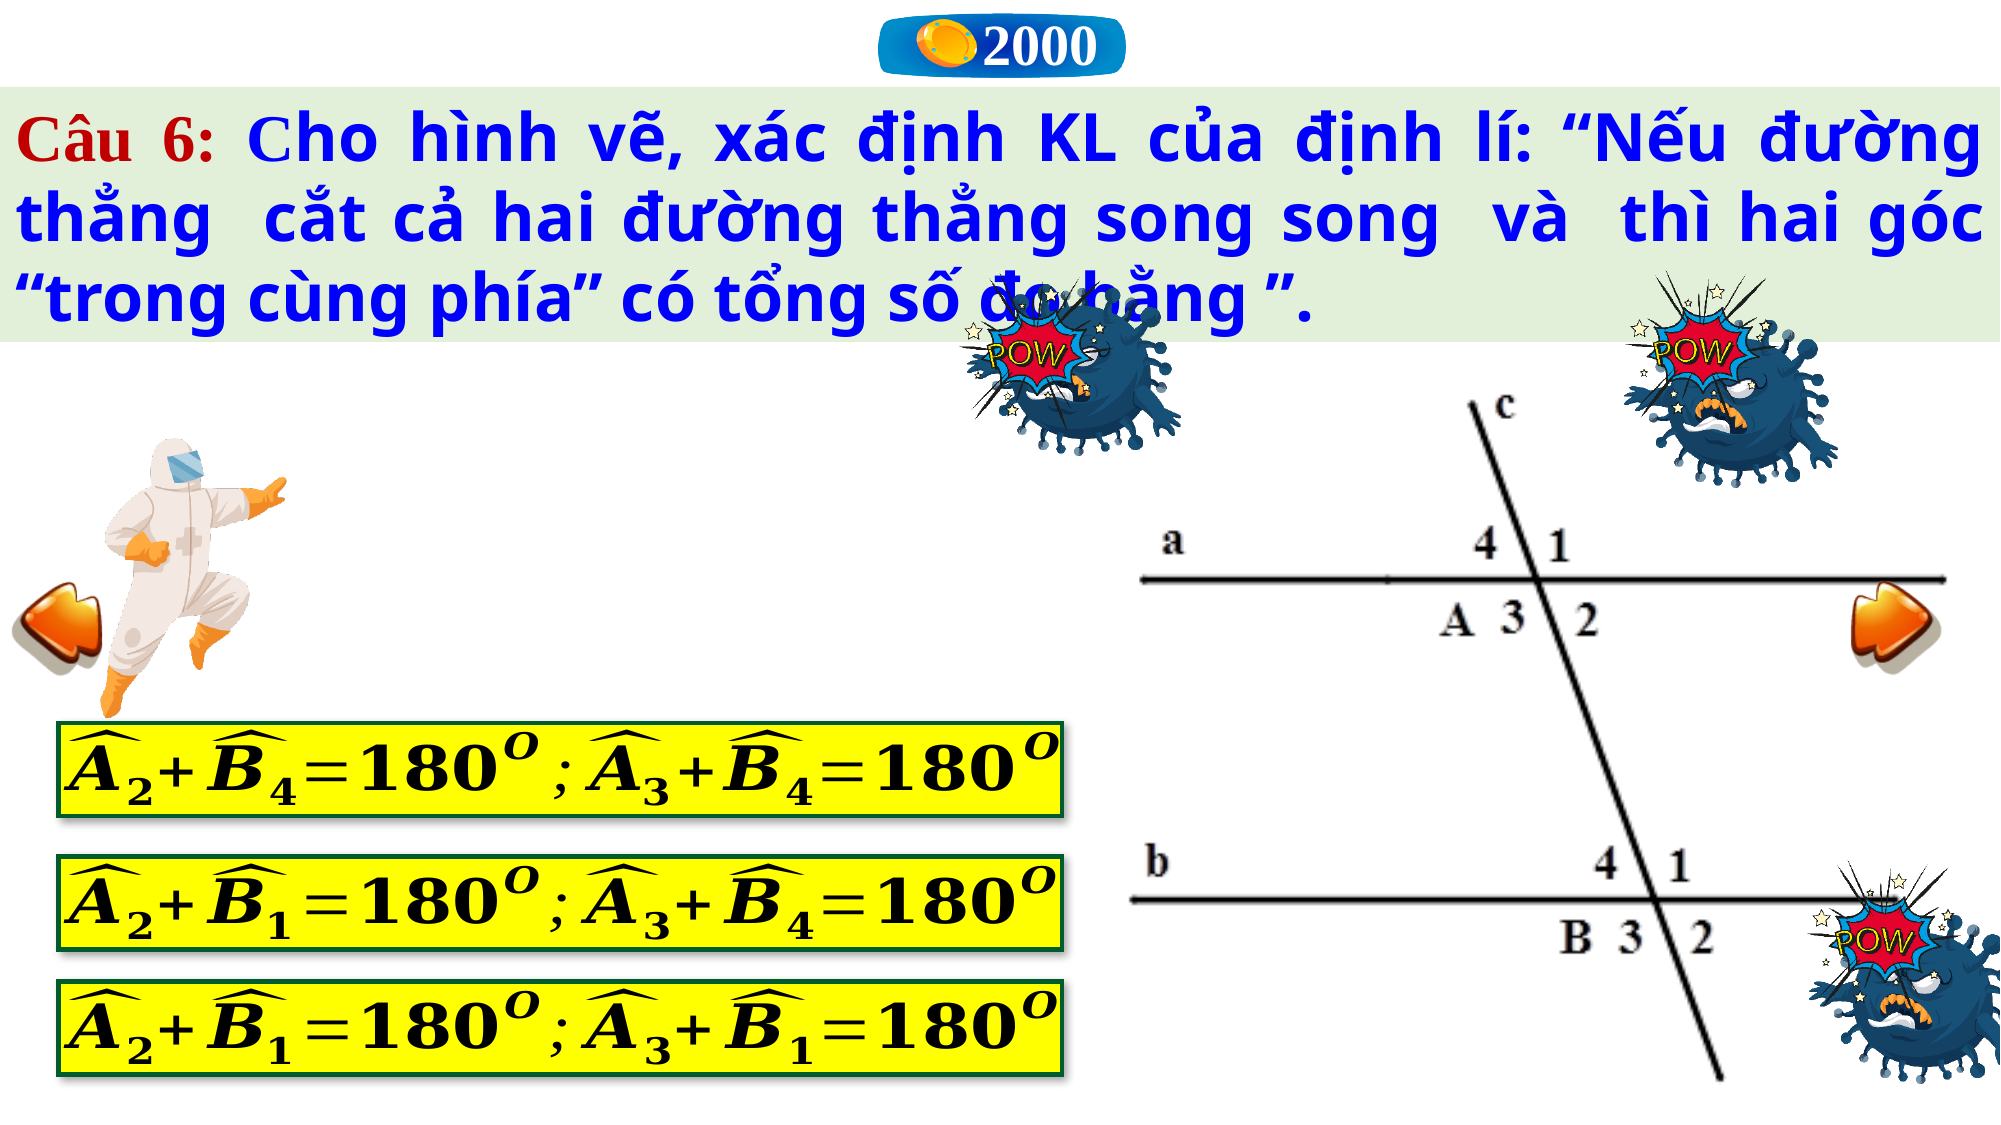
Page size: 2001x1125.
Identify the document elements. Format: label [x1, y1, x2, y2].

picture [951, 265, 2000, 1095]
picture [0, 419, 310, 718]
list [804, 2, 1167, 98]
